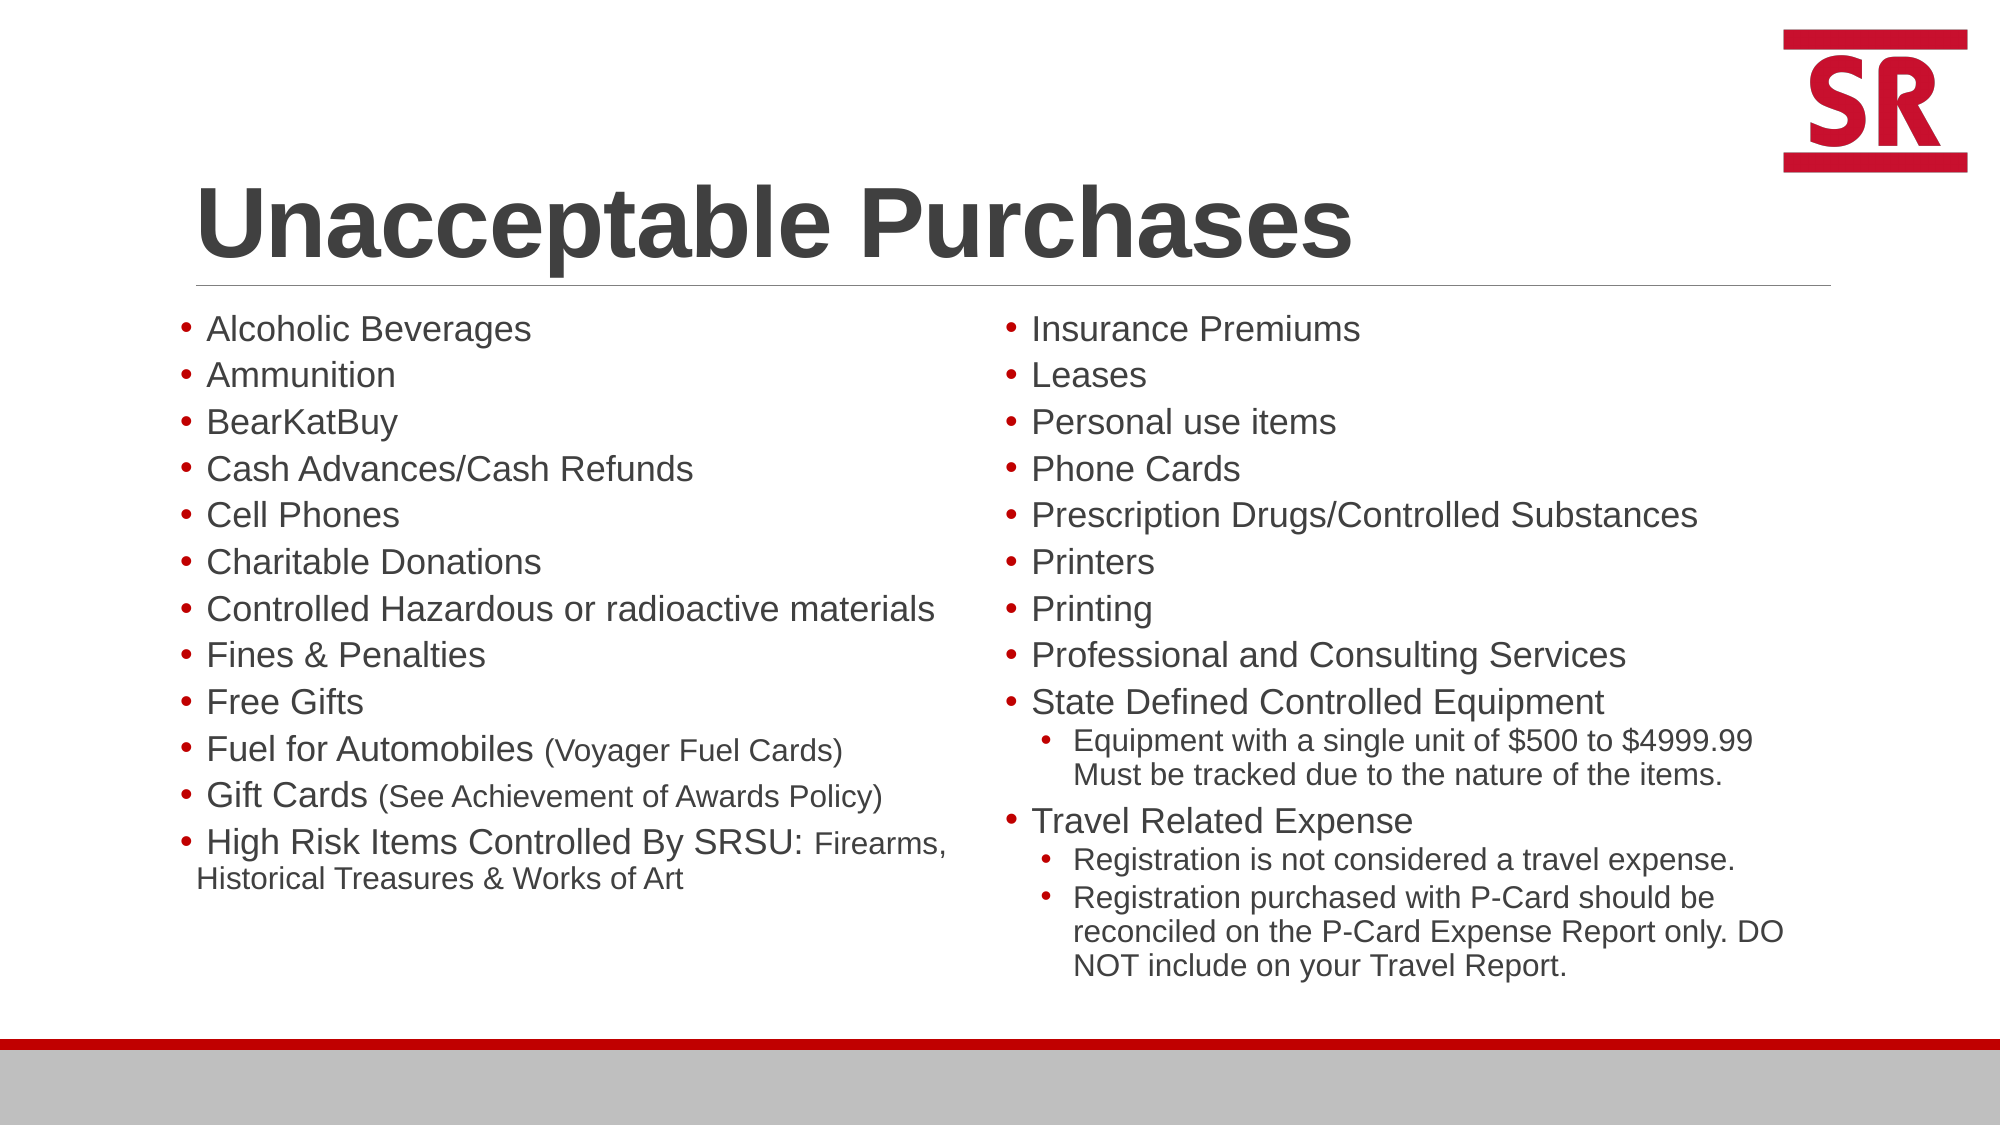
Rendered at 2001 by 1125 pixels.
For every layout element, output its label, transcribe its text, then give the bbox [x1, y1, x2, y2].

picture [1778, 23, 1973, 179]
title Unacceptable Purchases [180, 47, 1830, 285]
list Alcoholic Beverages Ammunition BearKatBuy Cash Advances/Cash Refunds Cell Phones Charitable Donations Controlled Hazardous or radioactive materials Fines & Penalties Free Gifts Fuel for Automobiles (Voyager Fuel Cards) Gift Cards (See Achievement of Awards Policy) High Risk Items Controlled By SRSU: Firearms, Historical Treasures & Works of Art Insurance Premiums Leases Personal use items Phone Cards Prescription Drugs/Controlled Substances Printers Printing Professional and Consulting Services State Defined Controlled Equipment Equipment with a single unit of $500 to $4999.99 Must be tracked due to the nature of the items. Travel Related Expense Registration is not considered a travel expense. Registration purchased with P-Card should be reconciled on the P-Card Expense Report only. DO NOT include on your Travel Report. [180, 302, 1830, 1036]
